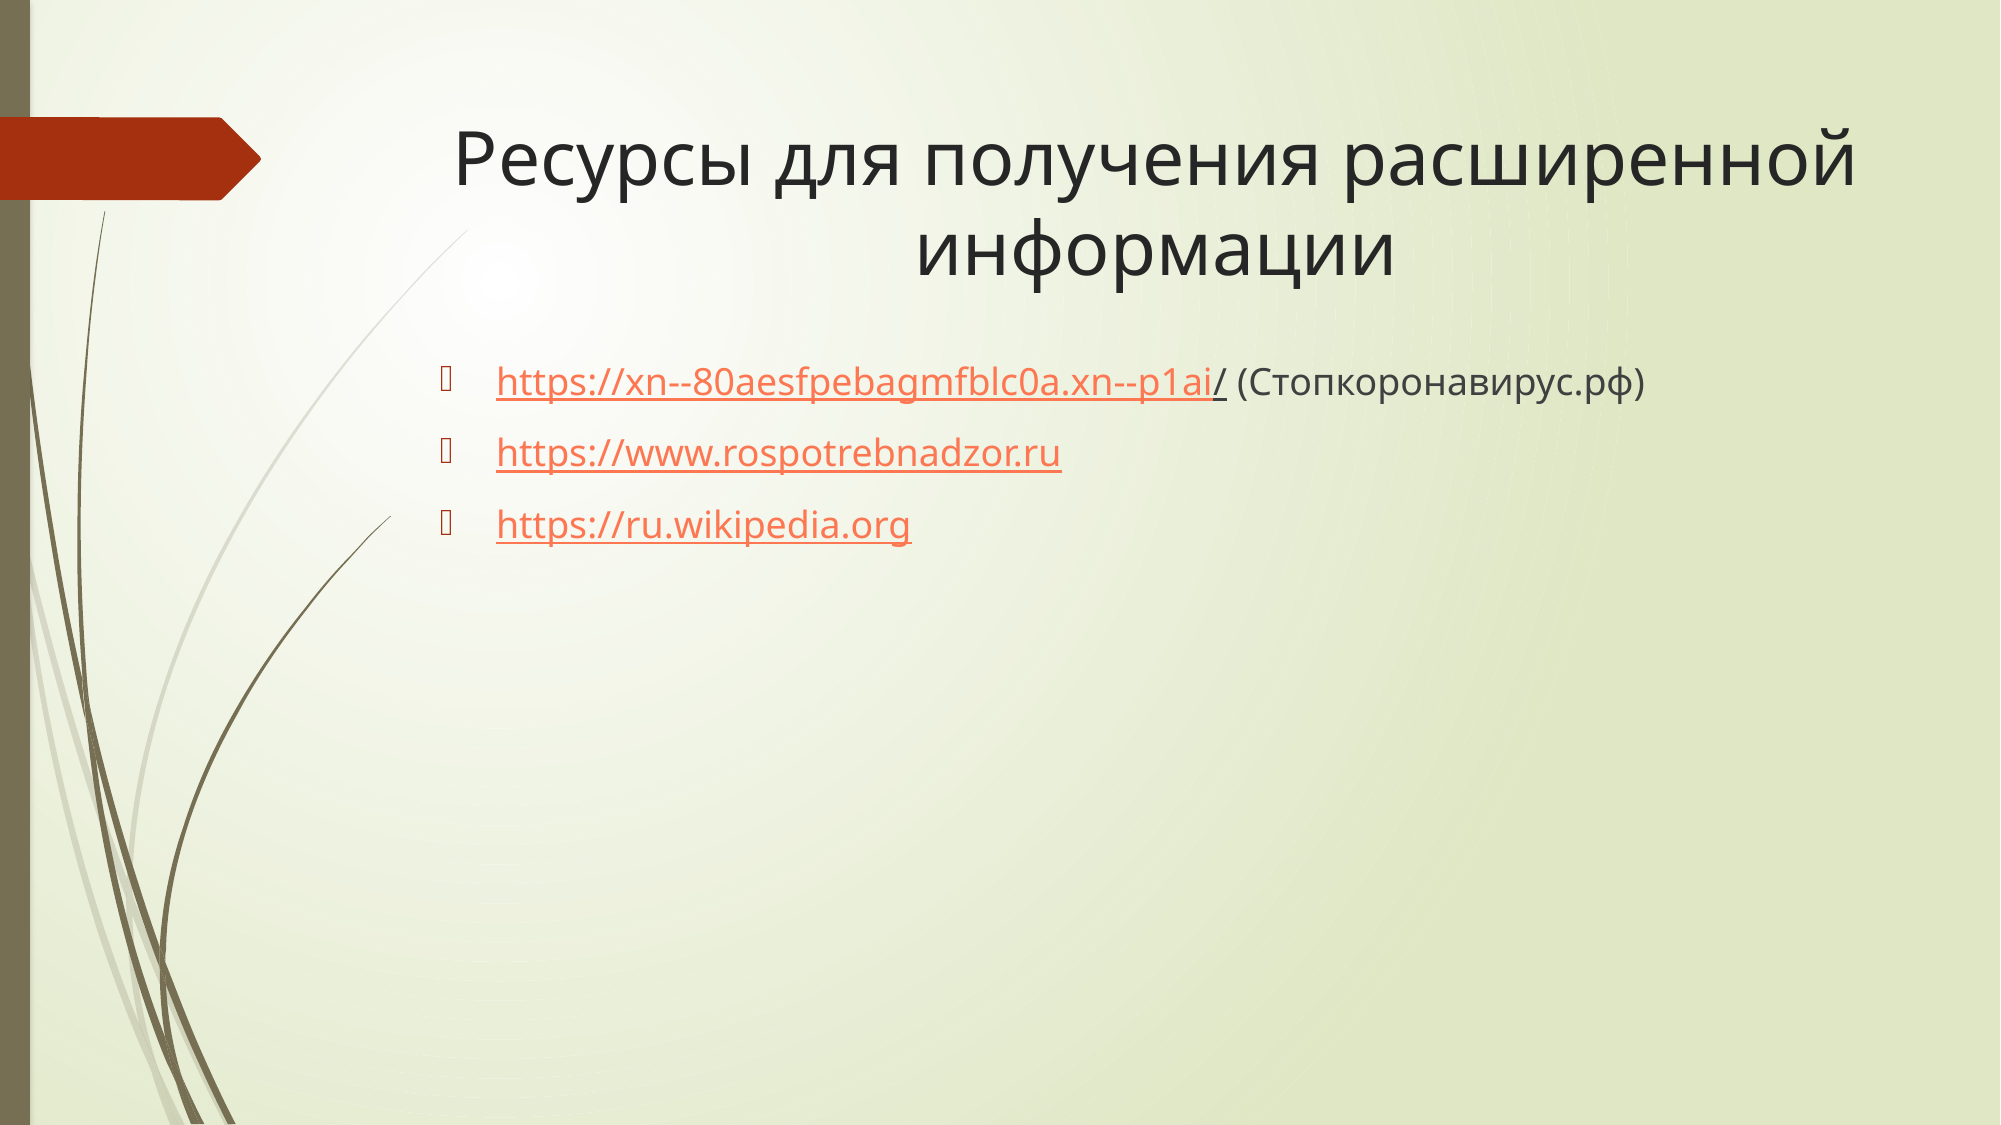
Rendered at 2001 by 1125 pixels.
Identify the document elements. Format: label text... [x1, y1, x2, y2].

title Ресурсы для получения расширенной информации [425, 102, 1888, 313]
list https://xn--80aesfpebagmfblc0a.xn--p1ai/ (Стопкоронавирус.рф) https://www.rospotrebnadzor.ru https://ru.wikipedia.org [424, 350, 1888, 970]
